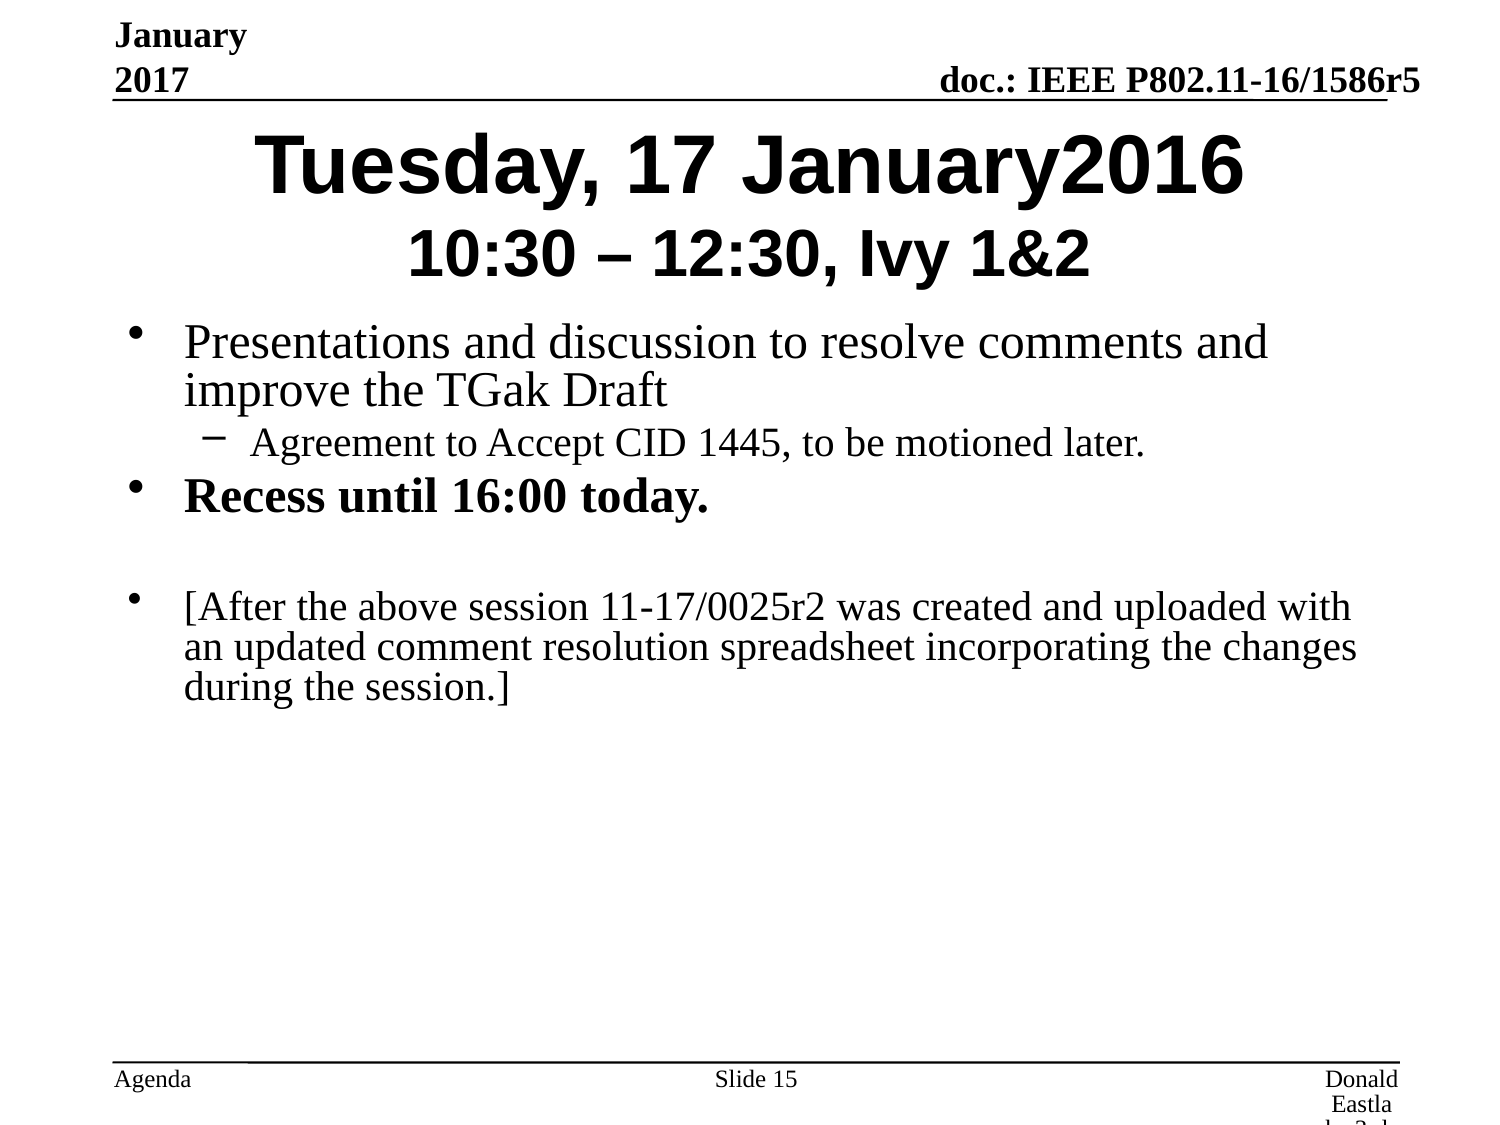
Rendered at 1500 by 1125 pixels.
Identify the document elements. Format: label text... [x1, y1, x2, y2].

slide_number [114, 54, 290, 100]
slide_number Slide 15 [712, 1063, 800, 1093]
footer Donald Eastlake 3rd, Huawei Technologies [1325, 1063, 1402, 1093]
title Tuesday, 17 January2016 10:30 – 12:30, Ivy 1&2 [112, 112, 1388, 288]
list Presentations and discussion to resolve comments and improve the TGak Draft Agreement to Accept CID 1445, to be motioned later. Recess until 16:00 today. [After the above session 11-17/0025r2 was created and uploaded with an updated comment resolution spreadsheet incorporating the changes during the session.] [112, 312, 1413, 1063]
